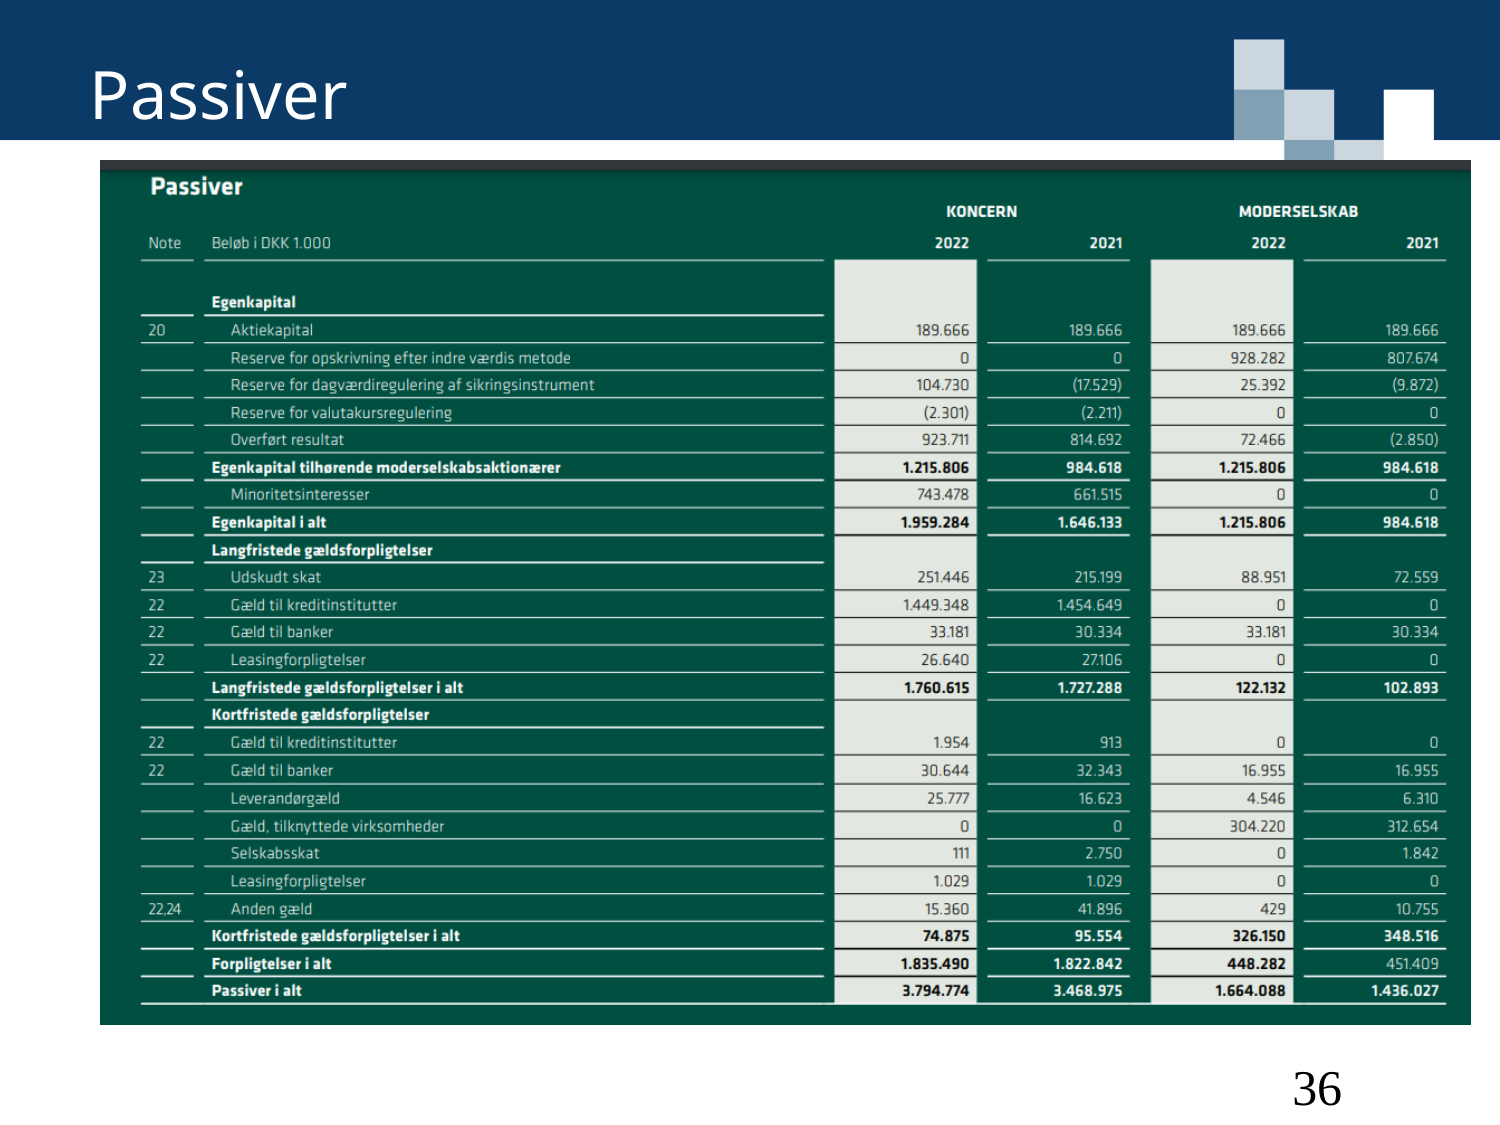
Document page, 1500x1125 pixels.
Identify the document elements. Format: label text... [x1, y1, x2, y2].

picture [0, 0, 1500, 1025]
slide_number 36 [1277, 1048, 1425, 1112]
title Passiver [75, 45, 1425, 233]
